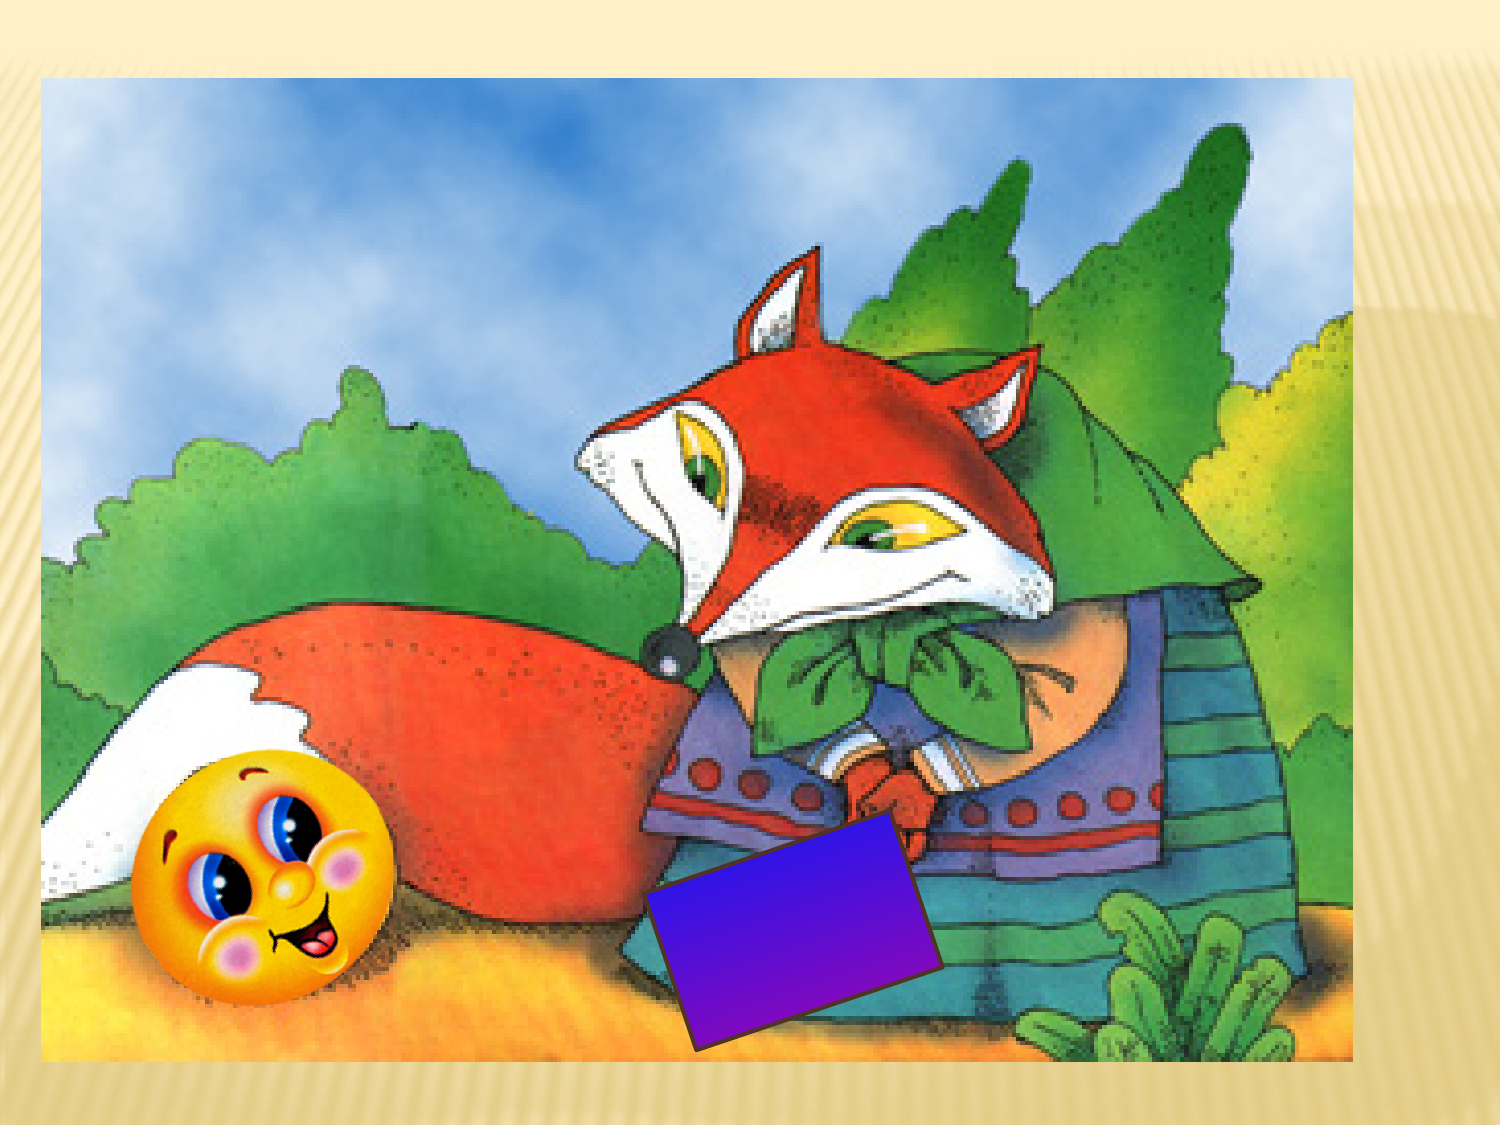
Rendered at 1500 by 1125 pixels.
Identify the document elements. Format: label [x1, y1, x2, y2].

picture [0, 77, 1353, 1125]
